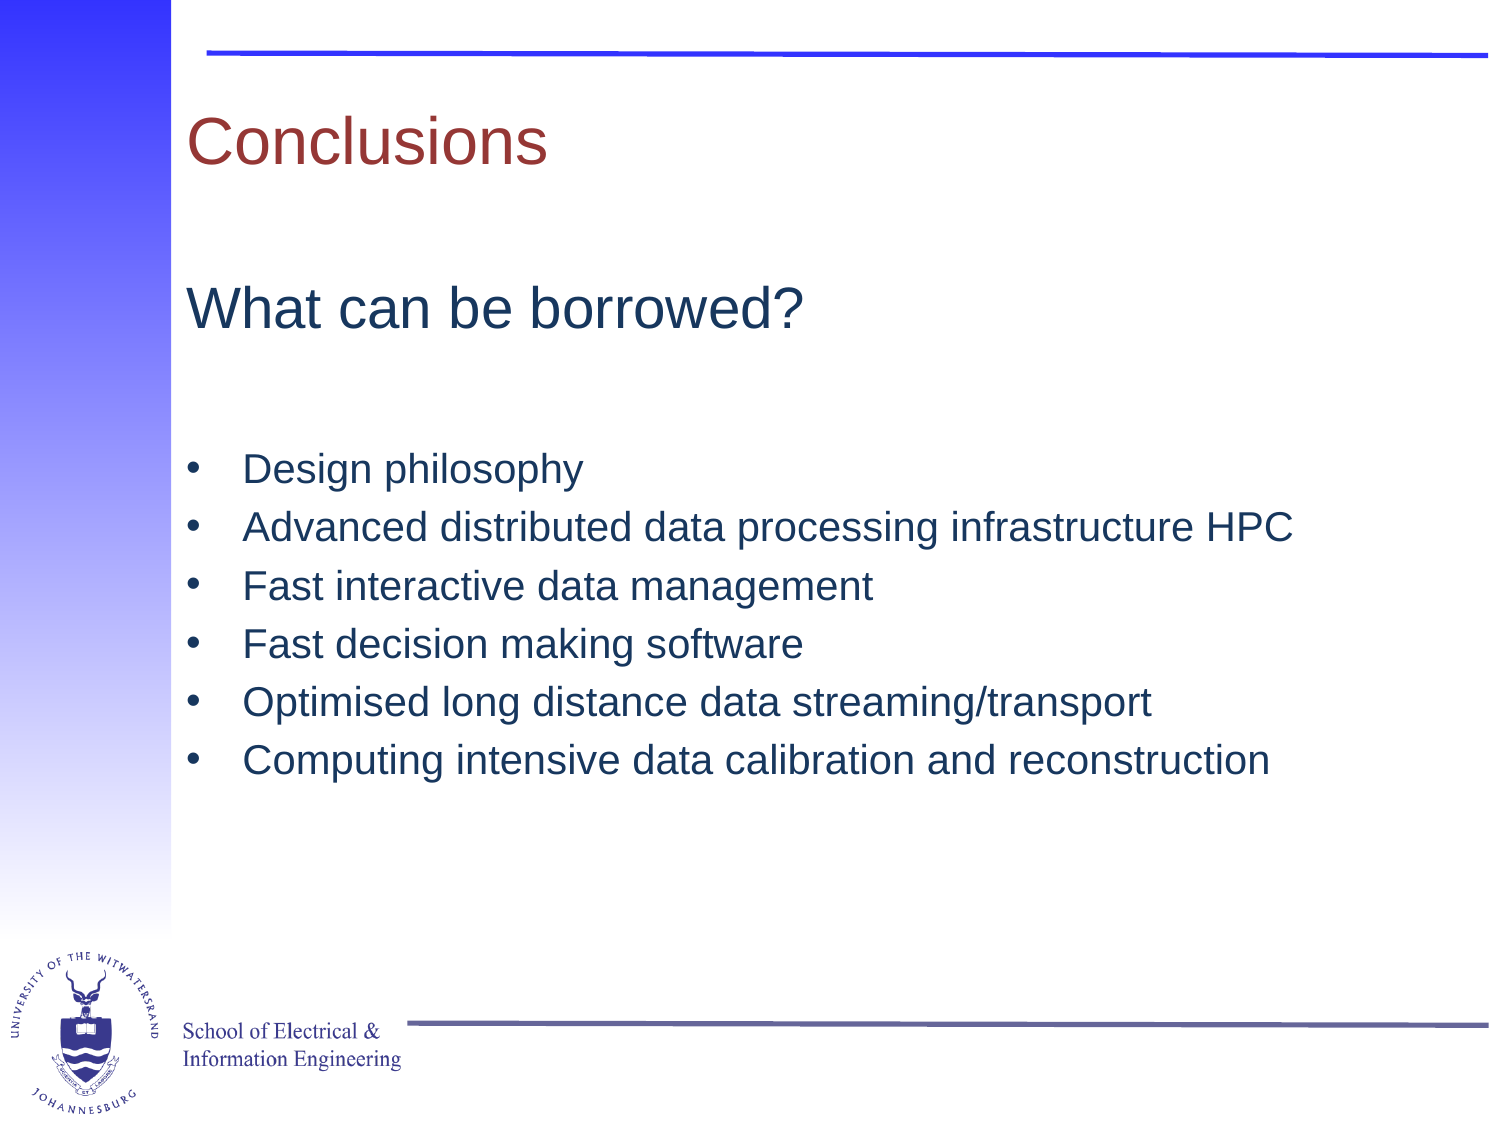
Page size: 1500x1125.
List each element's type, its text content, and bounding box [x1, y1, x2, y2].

title Conclusions [171, 66, 1500, 197]
picture [11, 952, 401, 1114]
list What can be borrowed? Design philosophy Advanced distributed data processing infrastructure HPC Fast interactive data management Fast decision making software Optimised long distance data streaming/transport Computing intensive data calibration and reconstruction [171, 262, 1500, 823]
